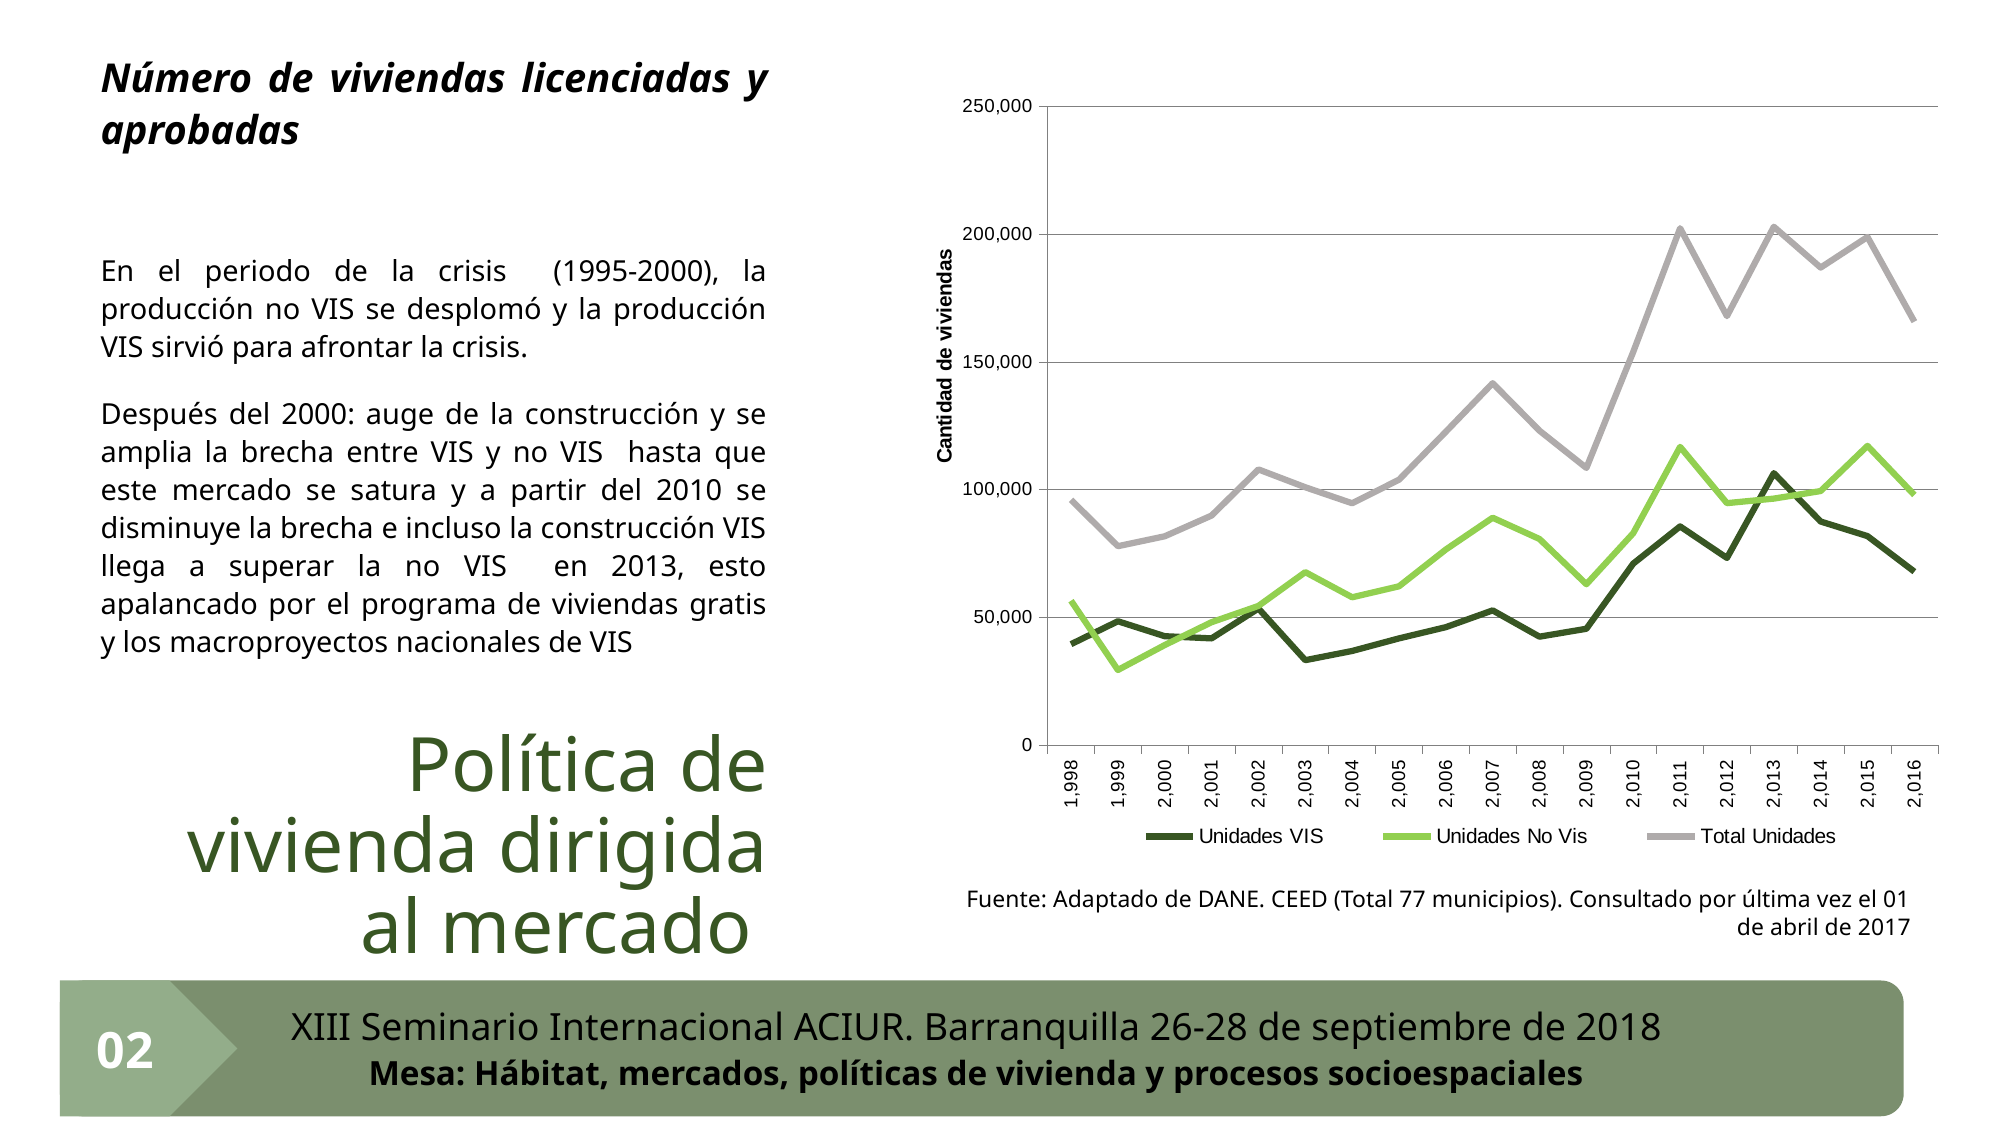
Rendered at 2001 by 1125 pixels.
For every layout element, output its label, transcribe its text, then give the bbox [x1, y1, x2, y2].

text_box 02 [64, 1011, 186, 1086]
title Política de vivienda dirigida al mercado [137, 714, 783, 978]
list Número de viviendas licenciadas y aprobadas En el periodo de la crisis (1995-2000), la producción no VIS se desplomó y la producción VIS sirvió para afrontar la crisis. Después del 2000: auge de la construcción y se amplia la brecha entre VIS y no VIS hasta que este mercado se satura y a partir del 2010 se disminuye la brecha e incluso la construcción VIS llega a superar la no VIS en 2013, esto apalancado por el programa de viviendas gratis y los macroproyectos nacionales de VIS [85, 40, 783, 666]
text_box Fuente: Adaptado de DANE. CEED (Total 77 municipios). Consultado por última vez el 01 de abril de 2017 [925, 878, 1926, 947]
chart [903, 40, 1948, 878]
